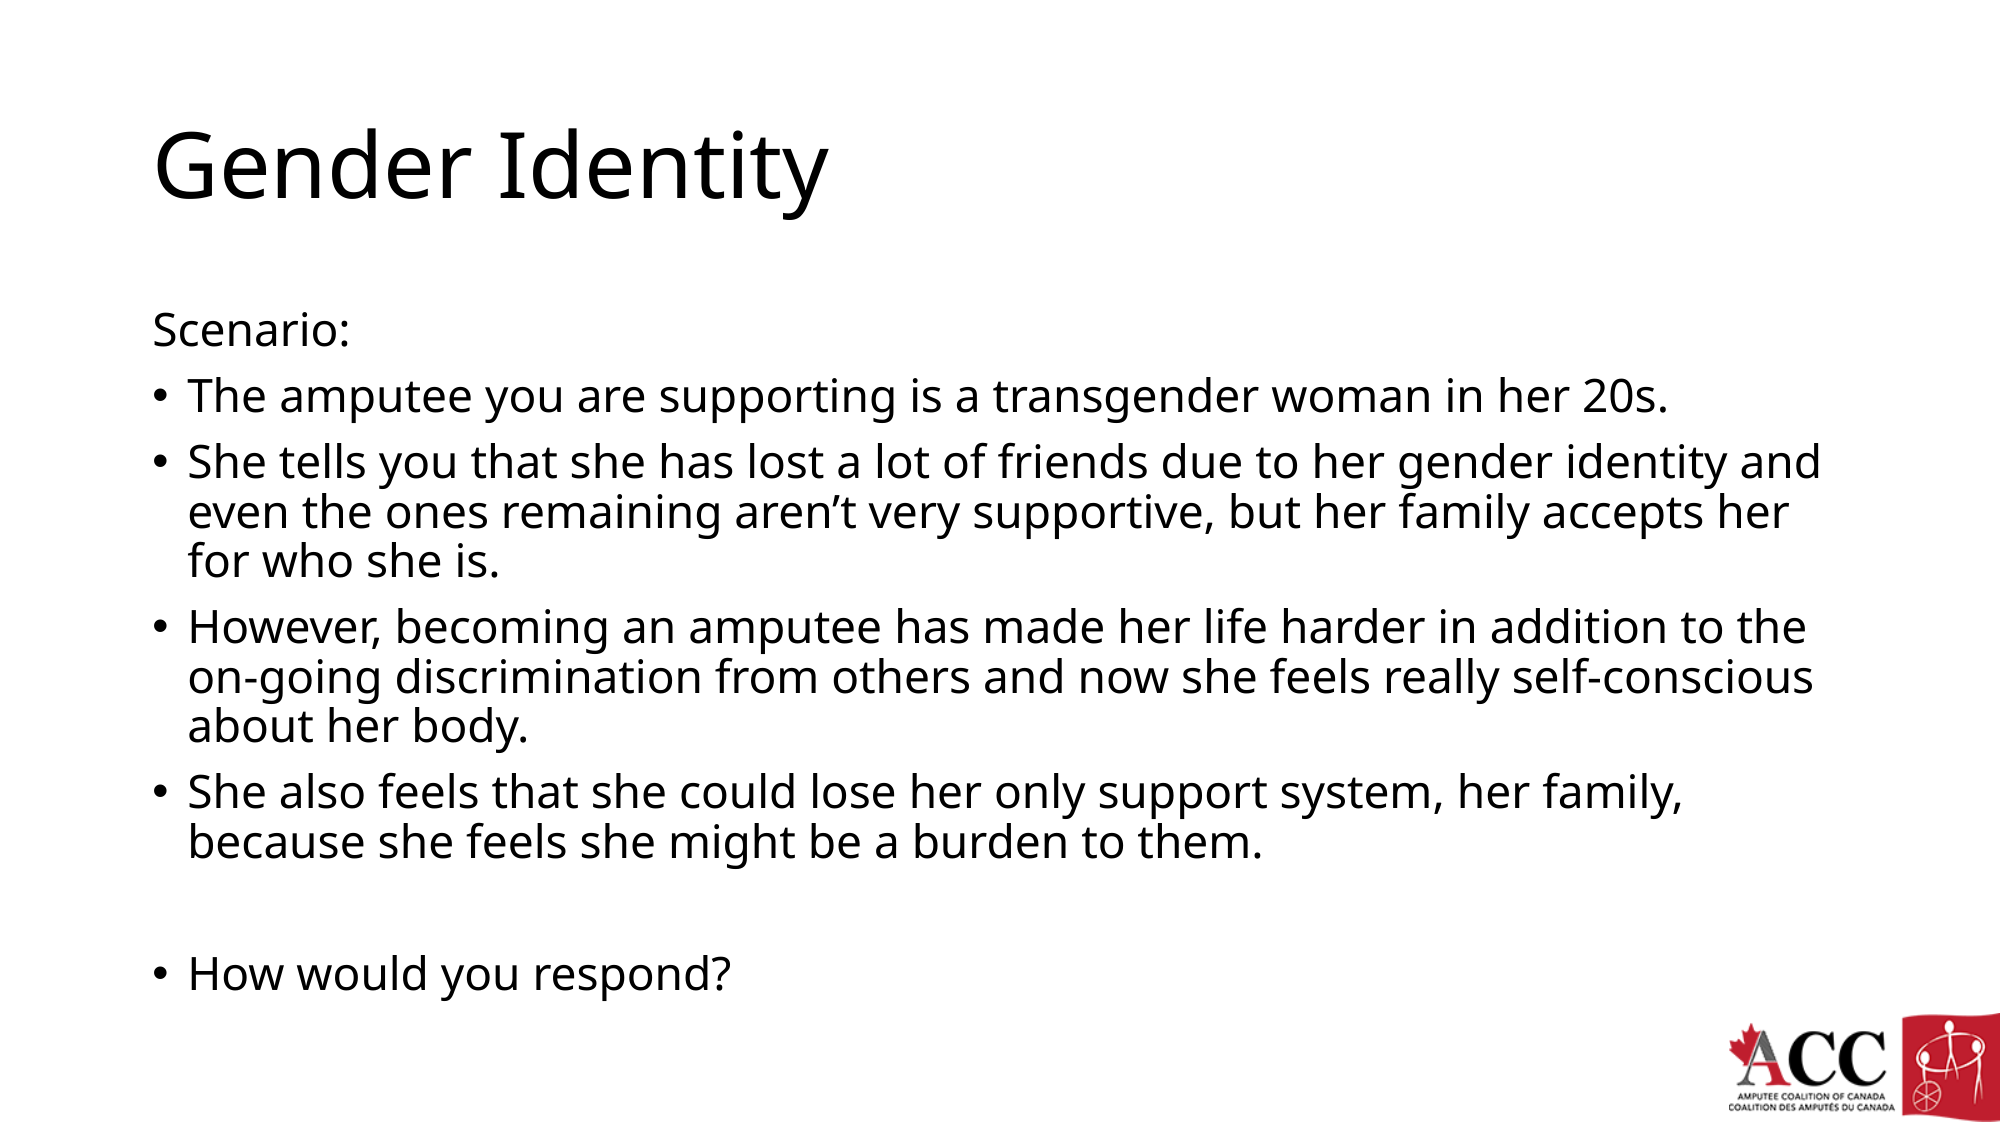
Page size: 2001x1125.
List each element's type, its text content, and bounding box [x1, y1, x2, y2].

title Gender Identity [137, 59, 1863, 278]
list Scenario: The amputee you are supporting is a transgender woman in her 20s. She tells you that she has lost a lot of friends due to her gender identity and even the ones remaining aren’t very supportive, but her family accepts her for who she is. However, becoming an amputee has made her life harder in addition to the on-going discrimination from others and now she feels really self-conscious about her body. She also feels that she could lose her only support system, her family, because she feels she might be a burden to them. How would you respond? [137, 299, 1863, 1014]
picture [1729, 1013, 2000, 1122]
